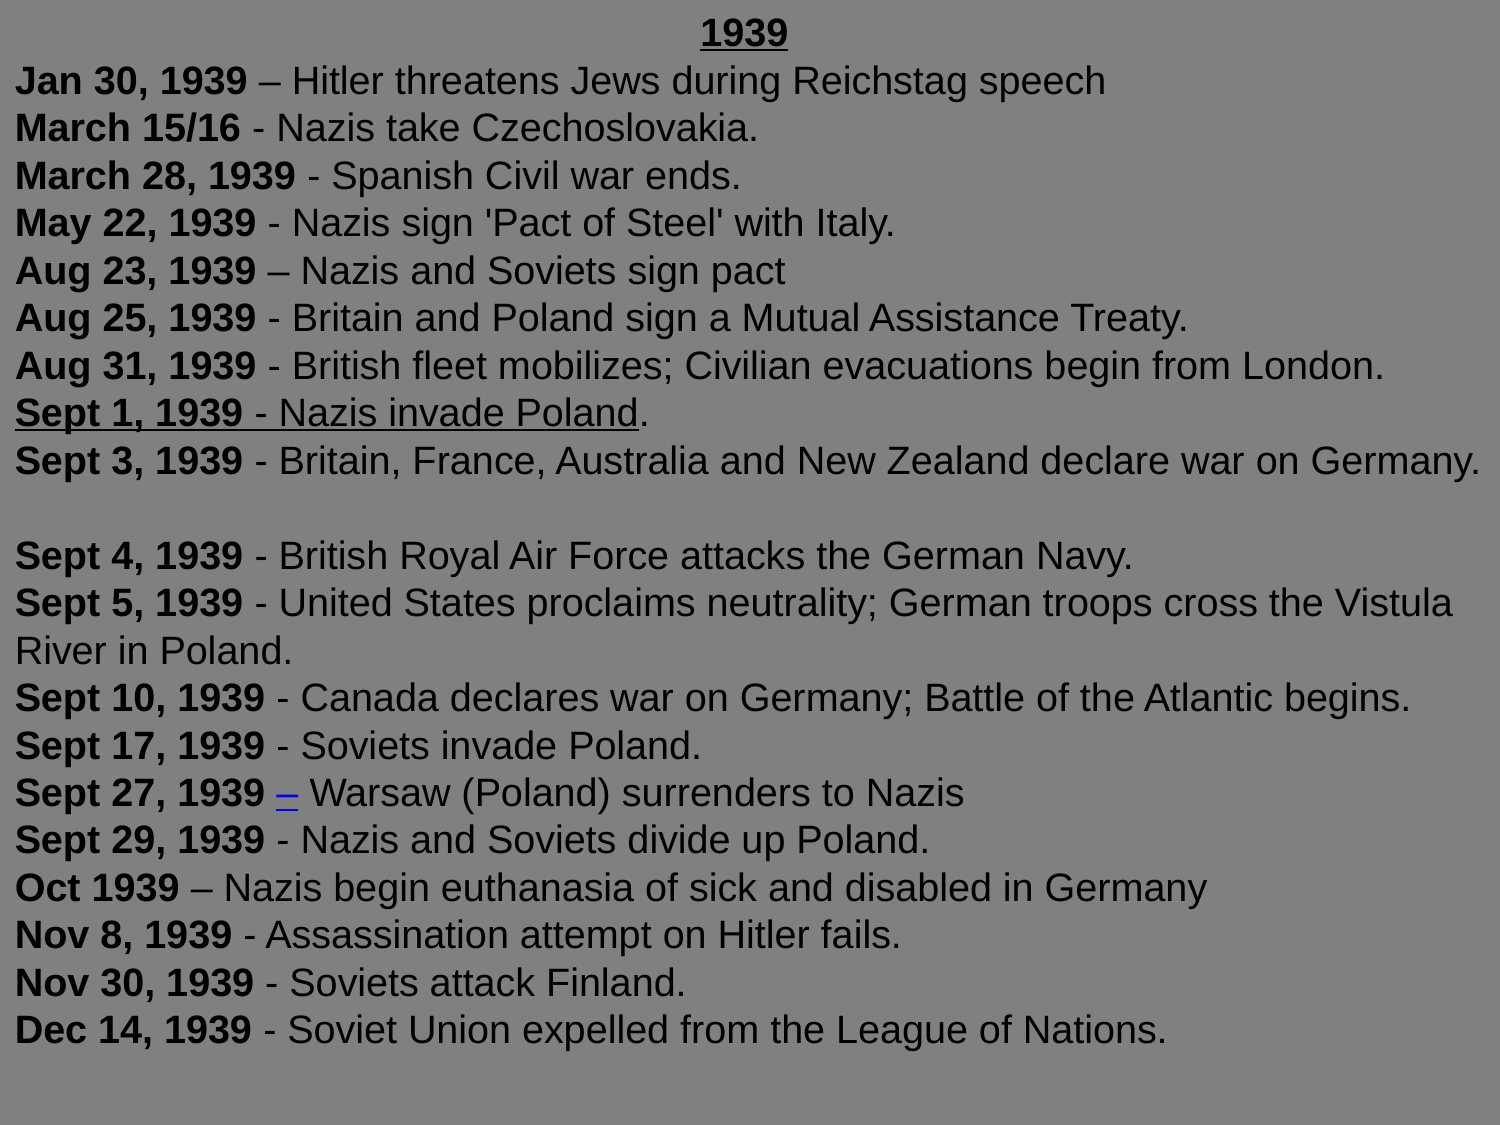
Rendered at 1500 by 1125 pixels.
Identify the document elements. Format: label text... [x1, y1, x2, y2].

text_box 1939 Jan 30, 1939 – Hitler threatens Jews during Reichstag speech March 15/16 - Nazis take Czechoslovakia. March 28, 1939 - Spanish Civil war ends. May 22, 1939 - Nazis sign 'Pact of Steel' with Italy. Aug 23, 1939 – Nazis and Soviets sign pact Aug 25, 1939 - Britain and Poland sign a Mutual Assistance Treaty. Aug 31, 1939 - British fleet mobilizes; Civilian evacuations begin from London. Sept 1, 1939 - Nazis invade Poland. Sept 3, 1939 - Britain, France, Australia and New Zealand declare war on Germany. Sept 4, 1939 - British Royal Air Force attacks the German Navy. Sept 5, 1939 - United States proclaims neutrality; German troops cross the Vistula River in Poland. Sept 10, 1939 - Canada declares war on Germany; Battle of the Atlantic begins. Sept 17, 1939 - Soviets invade Poland. Sept 27, 1939 – Warsaw (Poland) surrenders to Nazis Sept 29, 1939 - Nazis and Soviets divide up Poland. Oct 1939 – Nazis begin euthanasia of sick and disabled in Germany Nov 8, 1939 - Assassination attempt on Hitler fails. Nov 30, 1939 - Soviets attack Finland. Dec 14, 1939 - Soviet Union expelled from the League of Nations. [0, 0, 1500, 1125]
